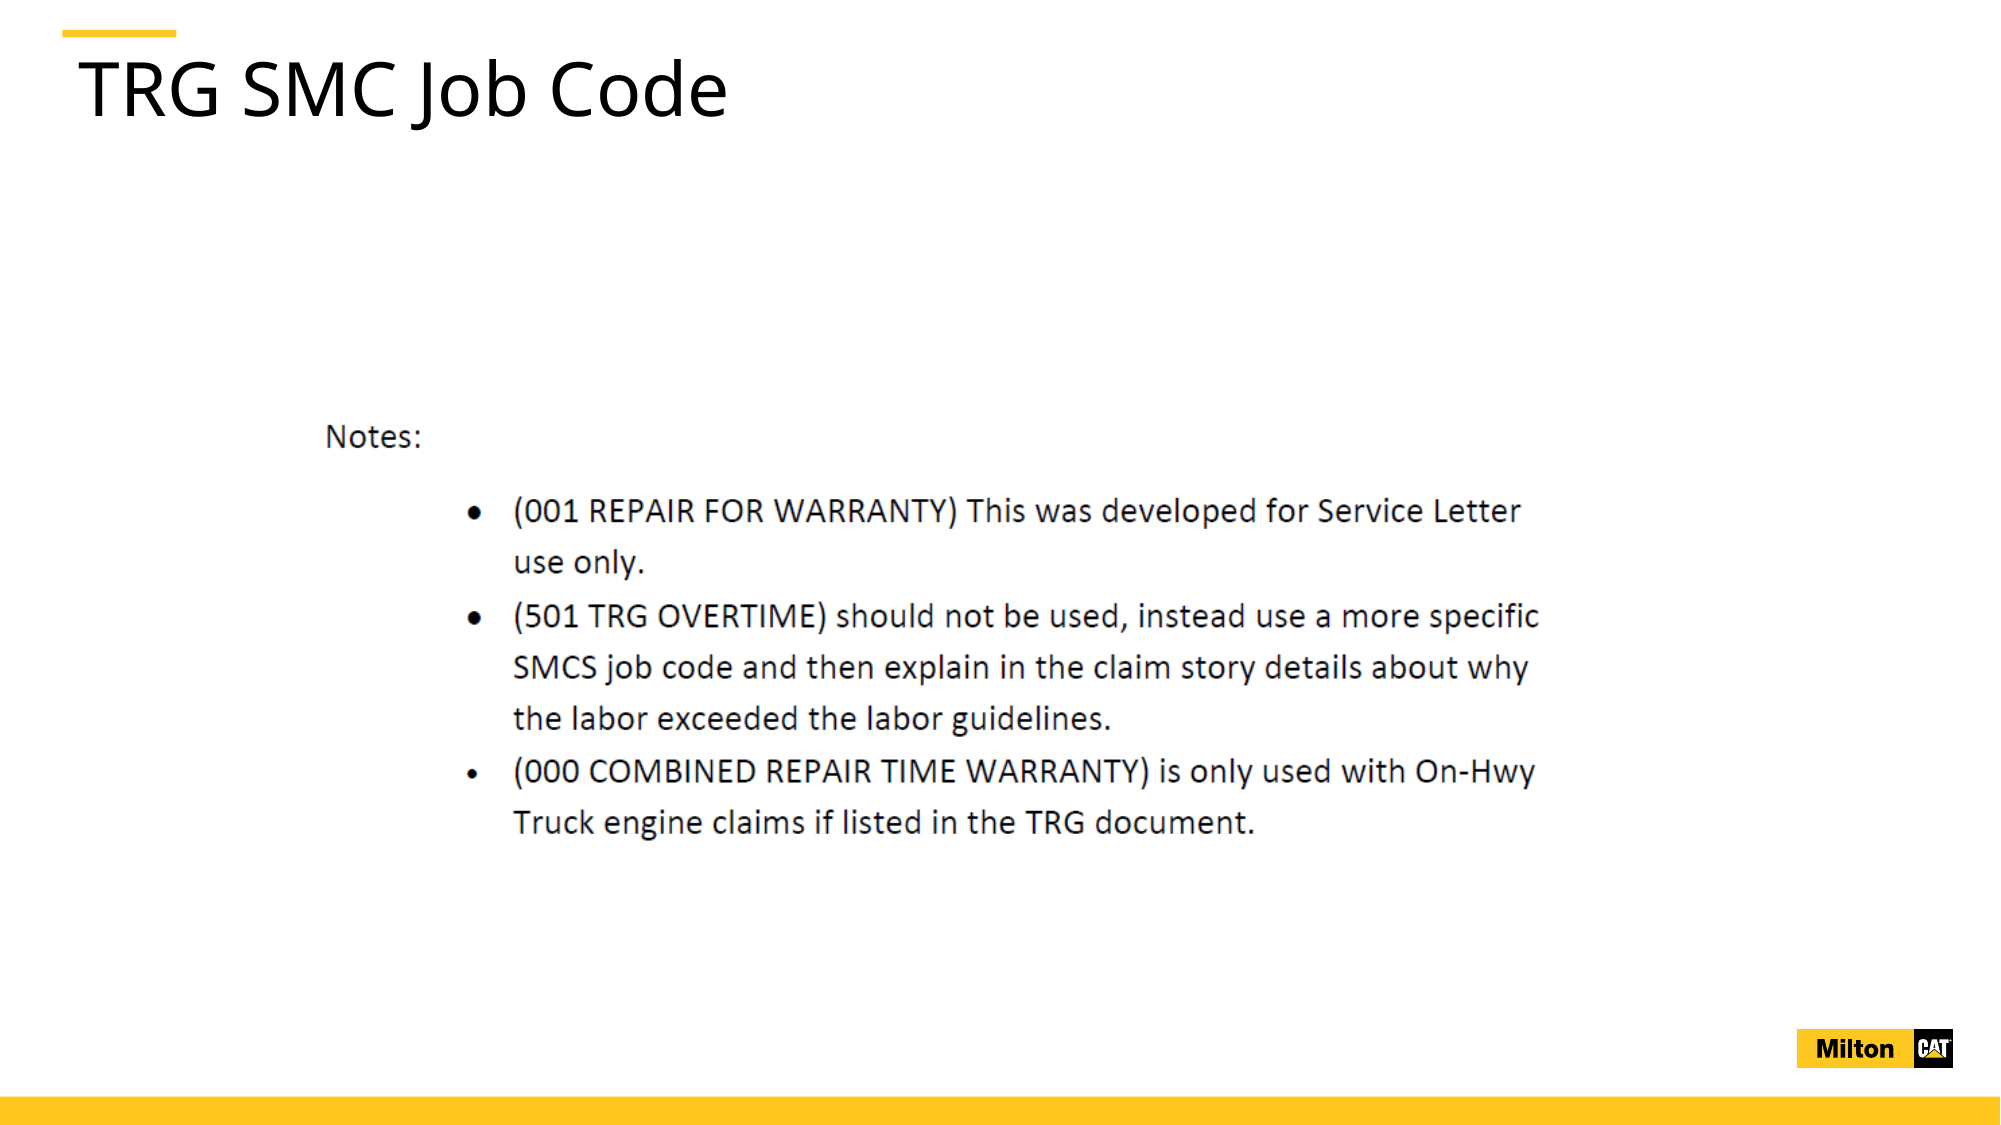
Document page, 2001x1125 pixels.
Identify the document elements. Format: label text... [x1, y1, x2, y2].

title TRG SMC Job Code [63, 43, 1930, 227]
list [299, 413, 1701, 866]
